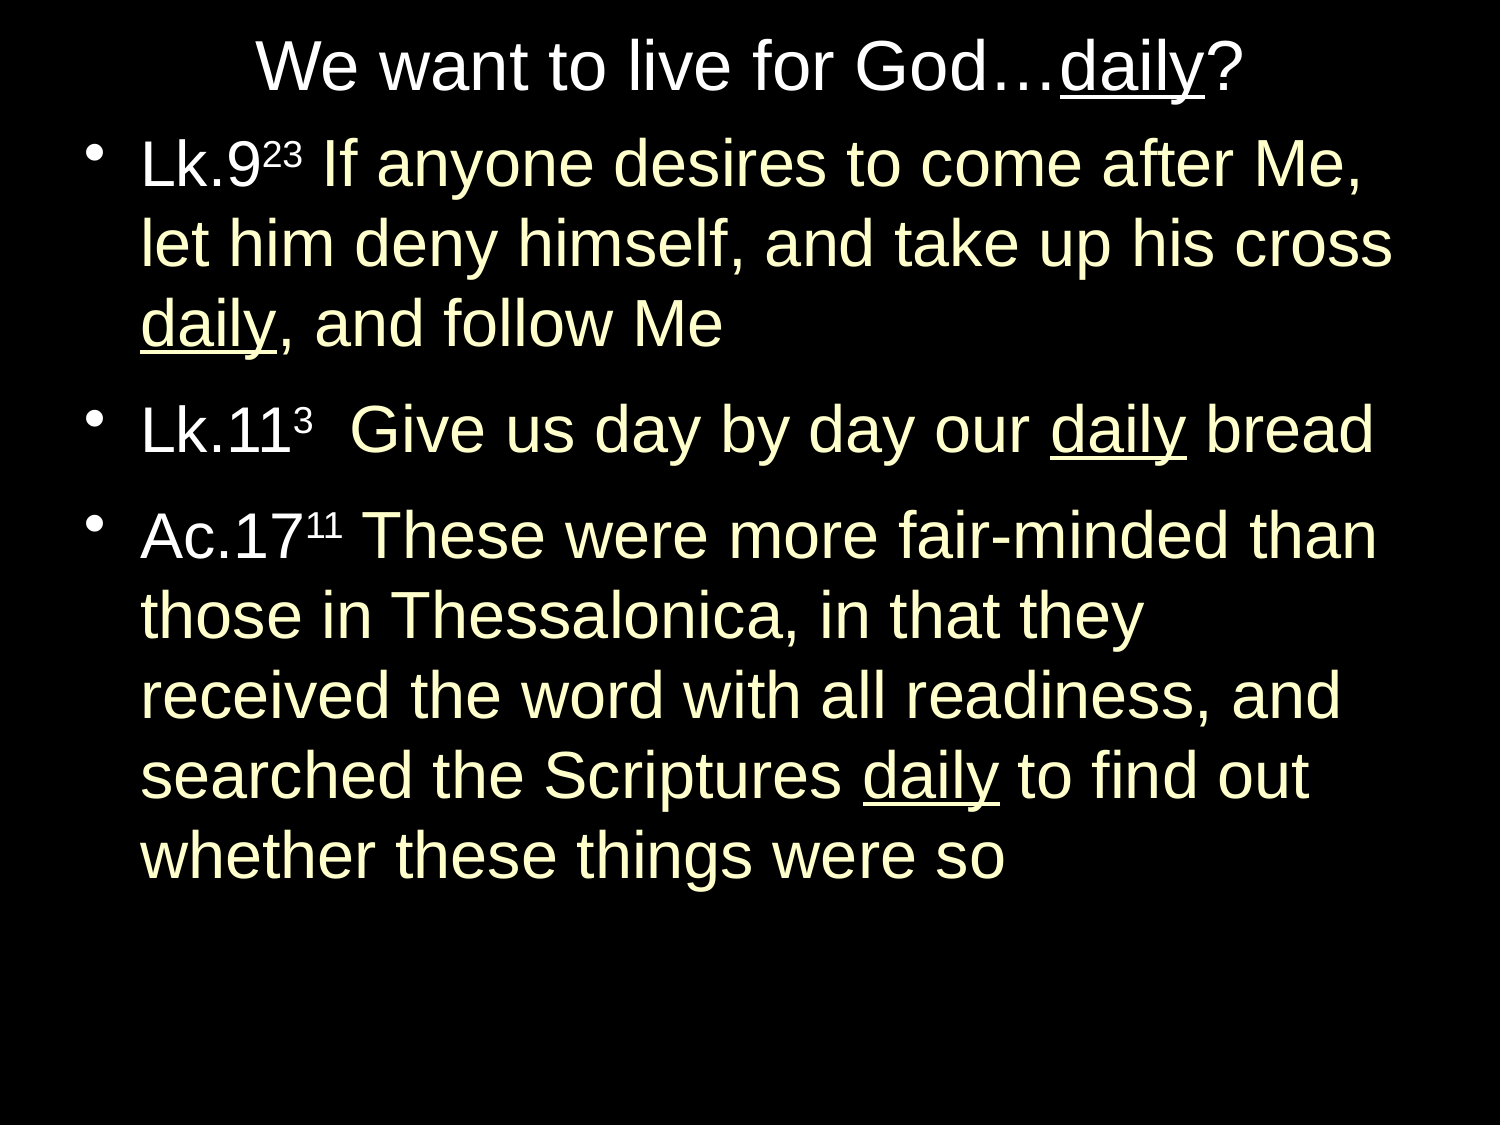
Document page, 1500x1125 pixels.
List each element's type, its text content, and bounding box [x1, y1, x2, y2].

title We want to live for God…daily? [75, 12, 1425, 112]
list Lk.923 If anyone desires to come after Me, let him deny himself, and take up his cross daily, and follow Me Lk.113 Give us day by day our daily bread Ac.1711 These were more fair-minded than those in Thessalonica, in that they received the word with all readiness, and searched the Scriptures daily to find out whether these things were so [68, 112, 1432, 1063]
